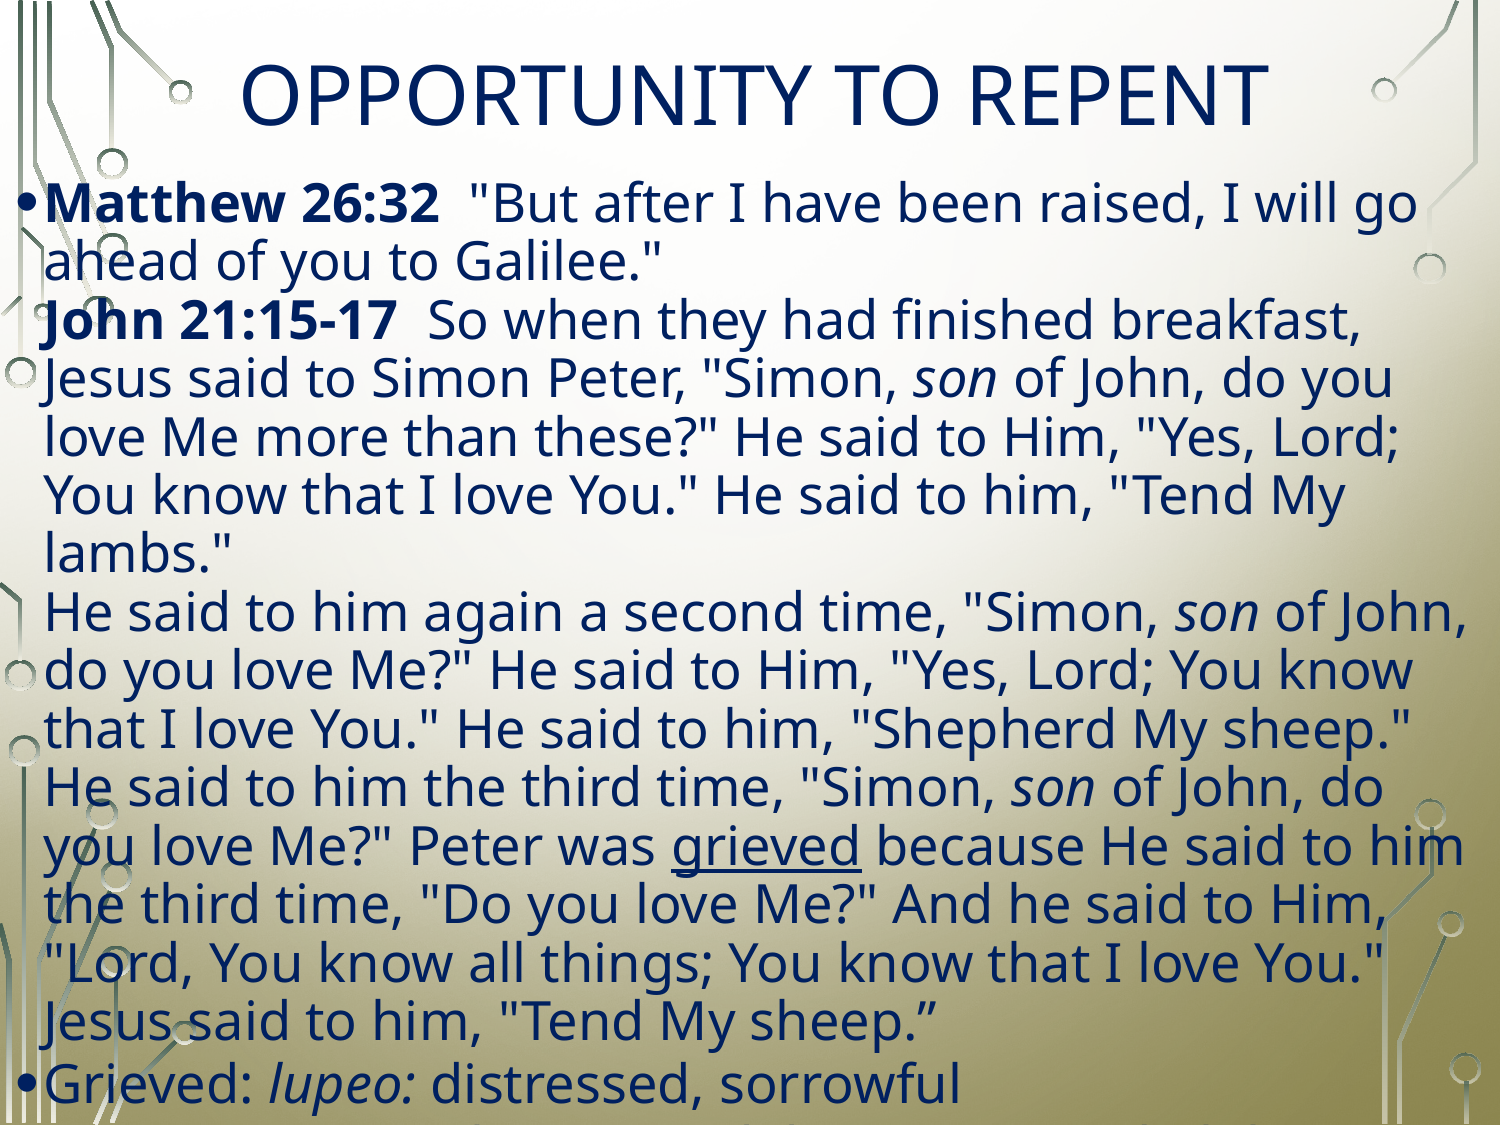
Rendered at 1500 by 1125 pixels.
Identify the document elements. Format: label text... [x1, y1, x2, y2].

title Opportunity to repent [40, 25, 1469, 167]
list Matthew 26:32 "But after I have been raised, I will go ahead of you to Galilee." John 21:15-17 So when they had finished breakfast, Jesus said to Simon Peter, "Simon, son of John, do you love Me more than these?" He said to Him, "Yes, Lord; You know that I love You." He said to him, "Tend My lambs." He said to him again a second time, "Simon, son of John, do you love Me?" He said to Him, "Yes, Lord; You know that I love You." He said to him, "Shepherd My sheep." He said to him the third time, "Simon, son of John, do you love Me?" Peter was grieved because He said to him the third time, "Do you love Me?" And he said to Him, "Lord, You know all things; You know that I love You." Jesus said to him, "Tend My sheep.” Grieved: lupeo: distressed, sorrowful Jesus: 2 x agape; last time phileo; Peter used phileo 3x [0, 167, 1500, 1125]
